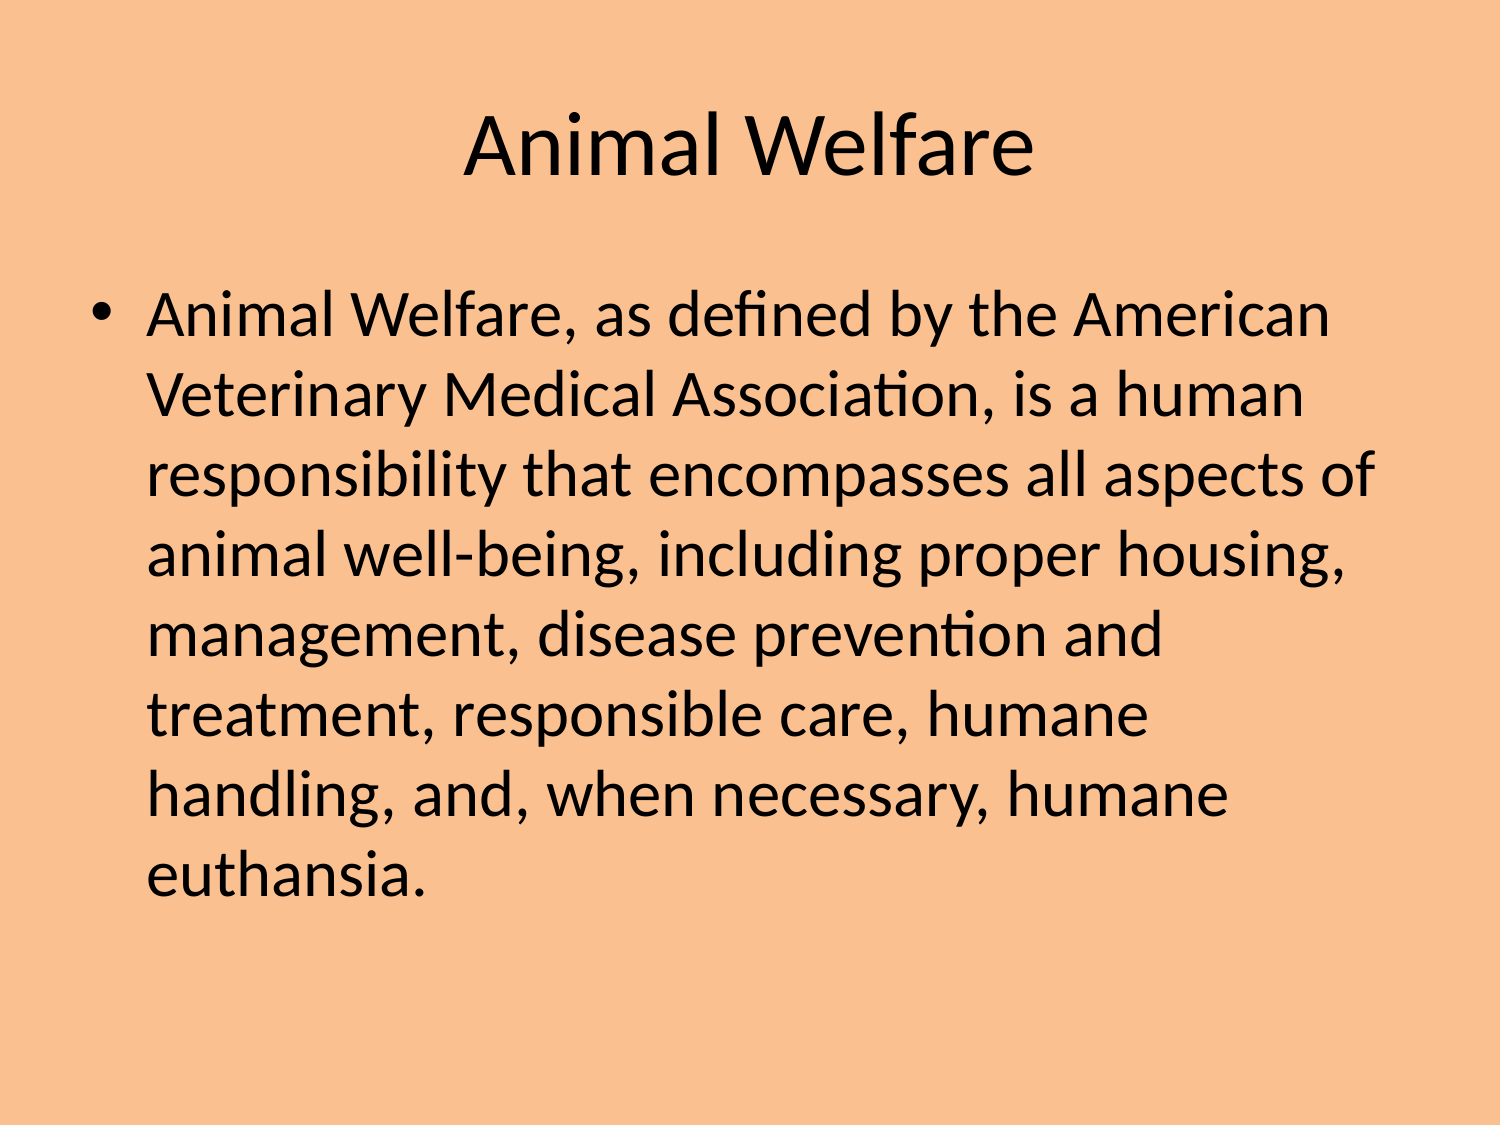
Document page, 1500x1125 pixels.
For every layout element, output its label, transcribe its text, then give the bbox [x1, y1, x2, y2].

title Animal Welfare [75, 45, 1425, 233]
list Animal Welfare, as defined by the American Veterinary Medical Association, is a human responsibility that encompasses all aspects of animal well-being, including proper housing, management, disease prevention and treatment, responsible care, humane handling, and, when necessary, humane euthansia. [75, 262, 1425, 1005]
